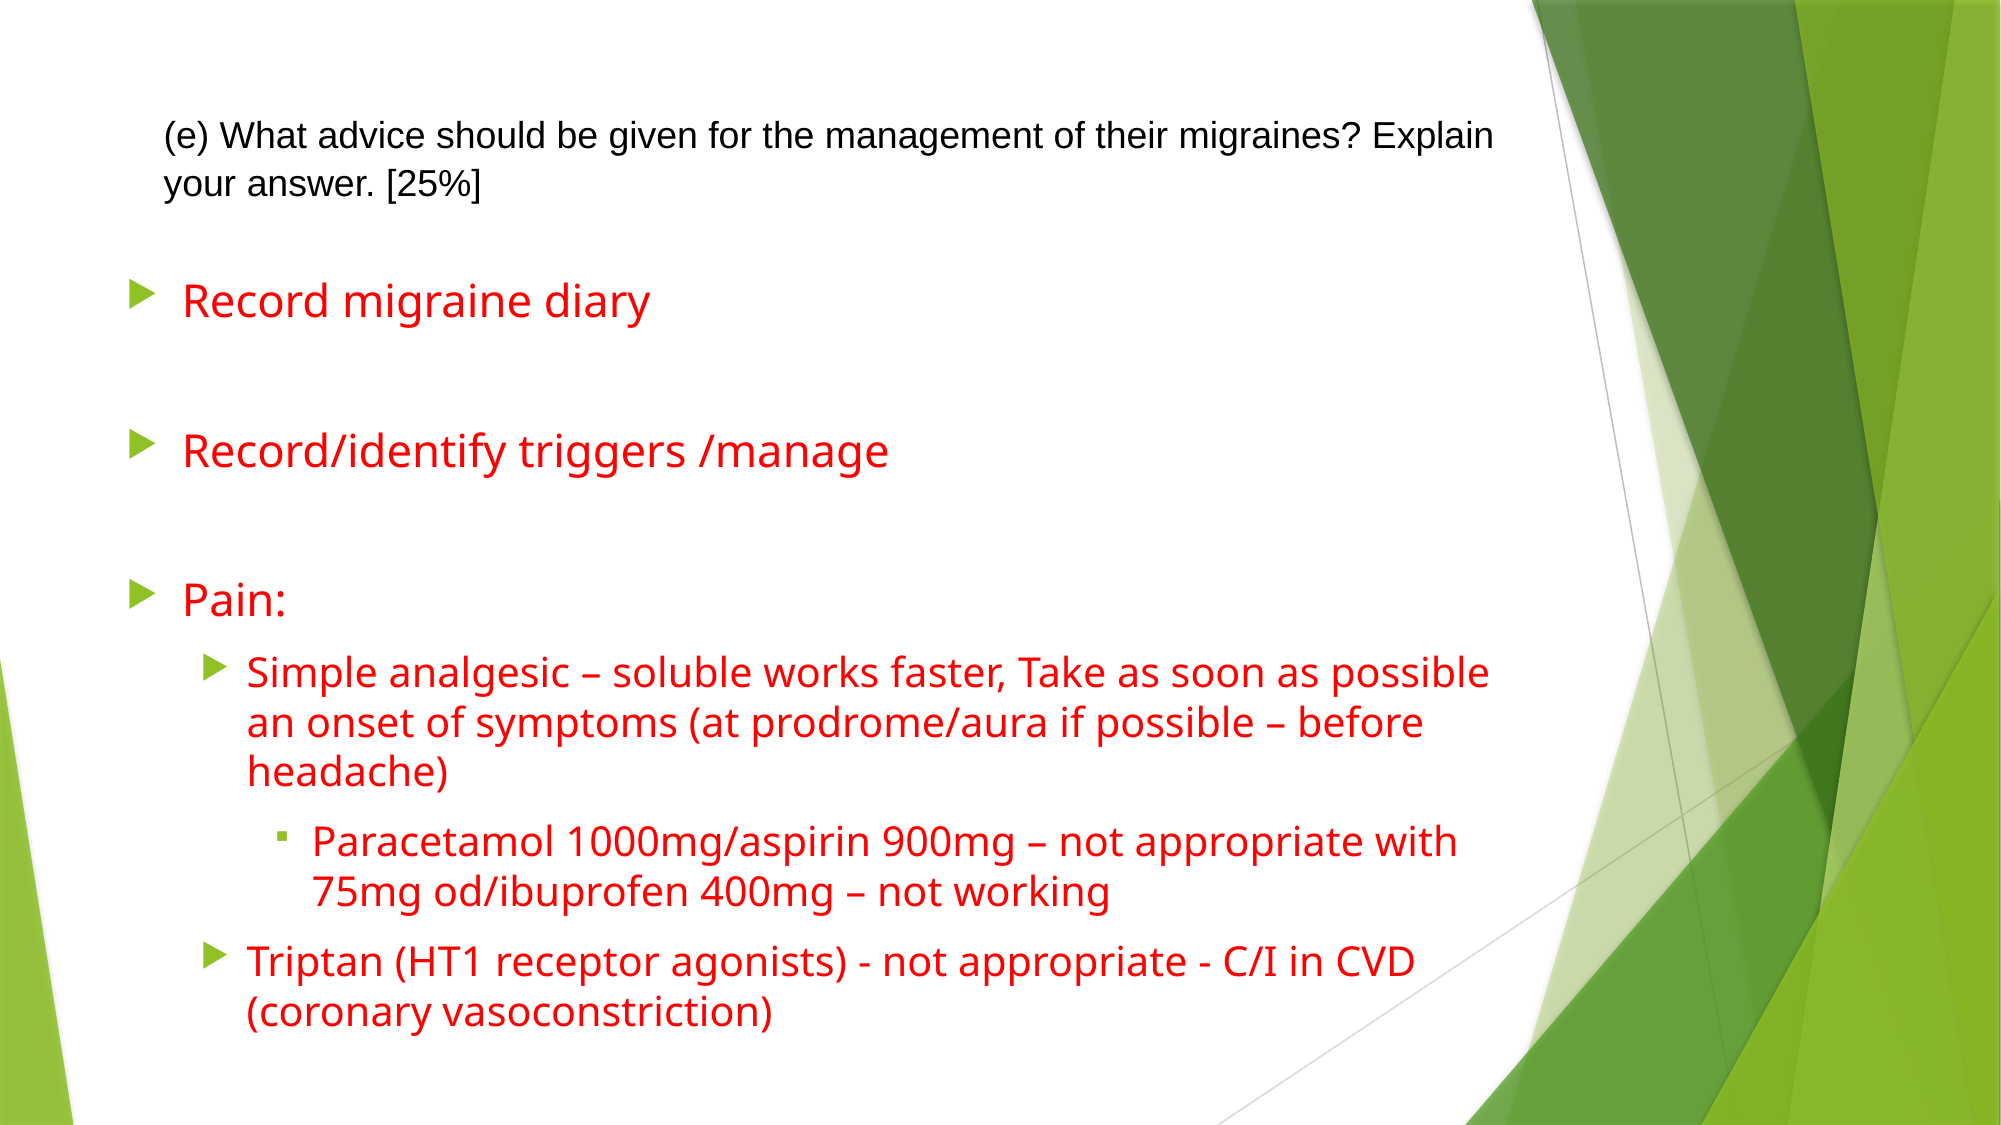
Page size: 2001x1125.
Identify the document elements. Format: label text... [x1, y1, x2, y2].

title (e) What advice should be given for the management of their migraines? Explain your answer. [25%] [111, 99, 1522, 264]
list Record migraine diary Record/identify triggers /manage Pain: Simple analgesic – soluble works faster, Take as soon as possible an onset of symptoms (at prodrome/aura if possible – before headache) Paracetamol 1000mg/aspirin 900mg – not appropriate with 75mg od/ibuprofen 400mg – not working Triptan (HT1 receptor agonists) - not appropriate - C/I in CVD (coronary vasoconstriction) [111, 264, 1522, 1046]
